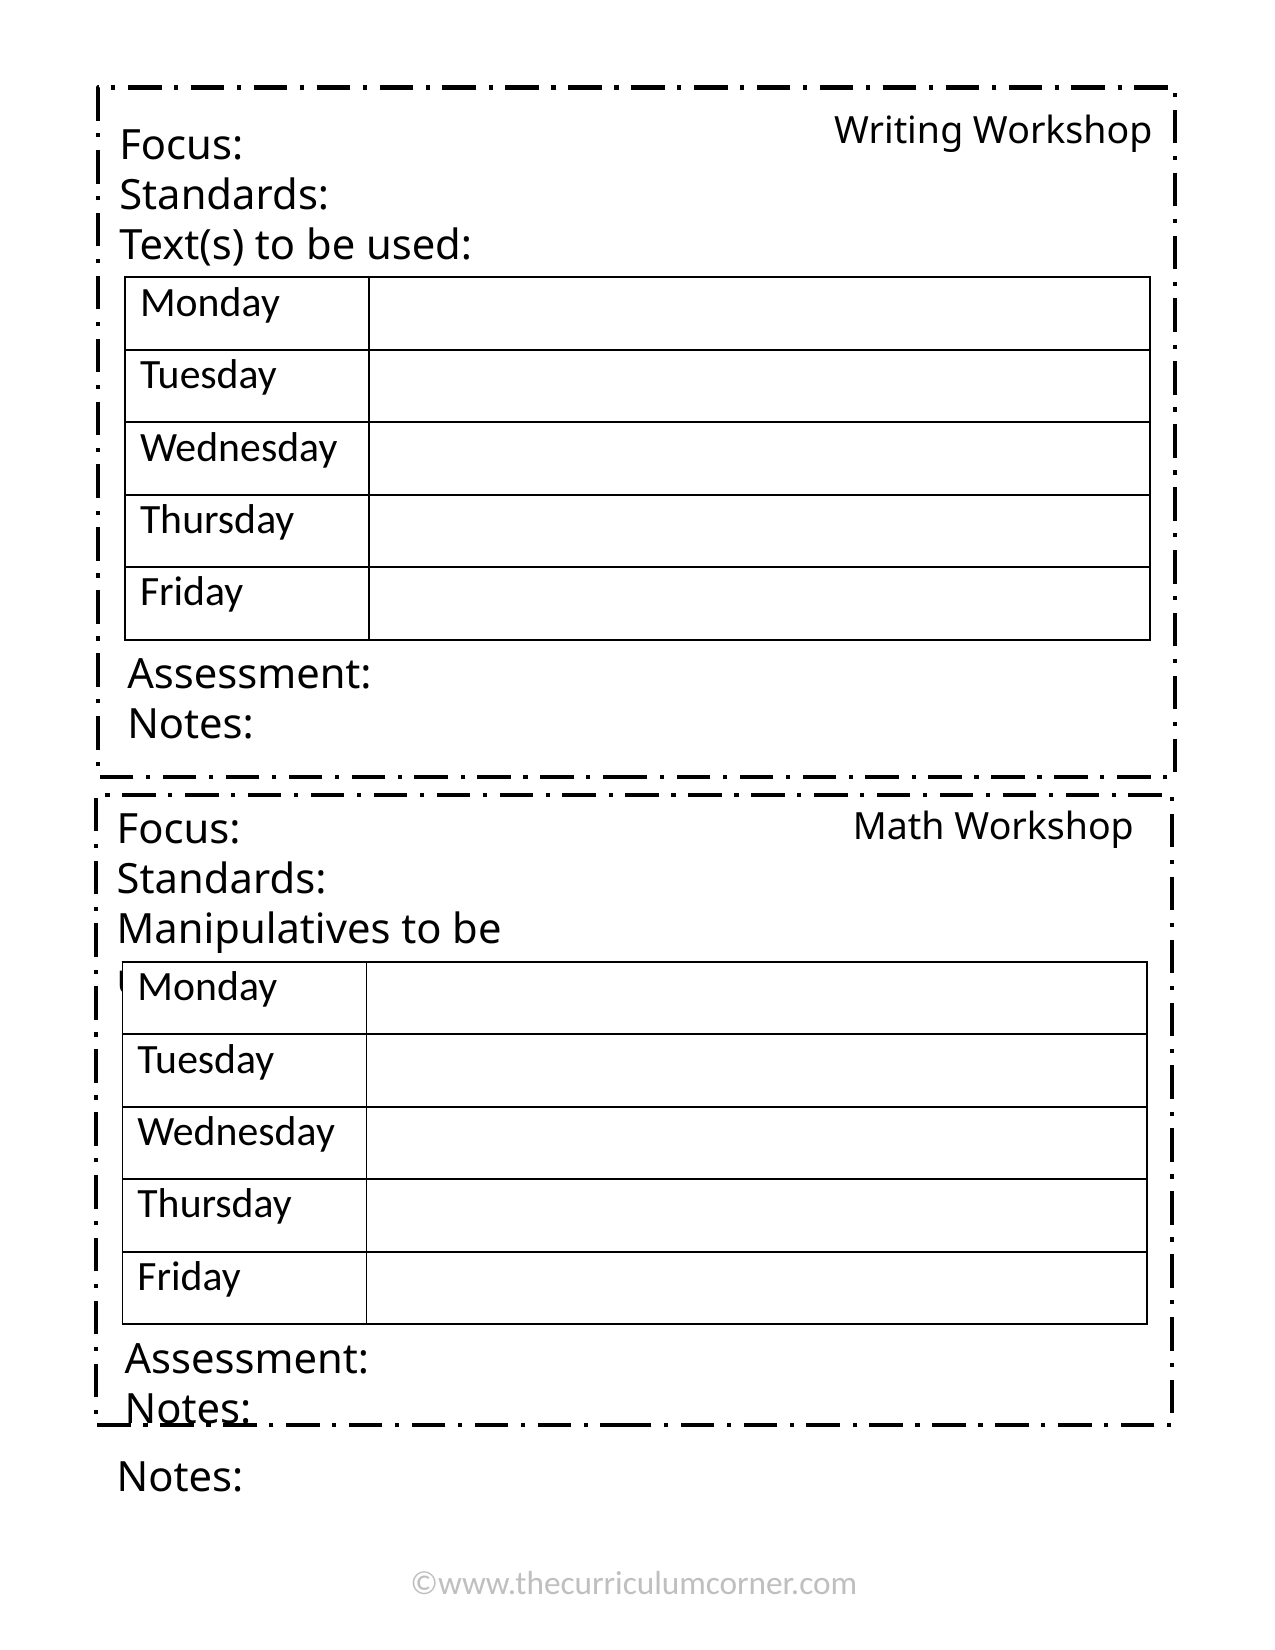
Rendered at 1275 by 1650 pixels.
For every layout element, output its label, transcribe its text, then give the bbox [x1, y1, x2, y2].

text_box Assessment: Notes: [112, 639, 579, 755]
text_box ©www.thecurriculumcorner.com [395, 1553, 873, 1609]
text_box Focus: Standards: Text(s) to be used: [104, 110, 571, 325]
text_box Notes: [101, 1442, 568, 1508]
table_cell [367, 1035, 1146, 1106]
table_cell [370, 496, 1149, 566]
text_box Math Workshop [838, 794, 1149, 855]
table_cell [367, 1180, 1146, 1251]
table_cell Friday [123, 1253, 366, 1323]
text_box Focus: Standards: Manipulatives to be used: [101, 794, 568, 1060]
table_header [367, 963, 1146, 1033]
table_cell Tuesday [123, 1035, 366, 1106]
table_cell Tuesday [126, 351, 368, 421]
table_header [370, 278, 1149, 349]
table_cell Thursday [126, 496, 368, 566]
table_cell [367, 1108, 1146, 1178]
table_cell Wednesday [123, 1108, 366, 1178]
table_cell [370, 568, 1149, 639]
table_header Monday [126, 278, 368, 349]
table_header Monday [123, 963, 366, 1033]
table_cell [370, 351, 1149, 421]
text_box Writing Workshop [819, 98, 1168, 159]
text_box [562, 793, 1174, 1427]
text_box Assessment: Notes: [109, 1324, 576, 1440]
table_cell Friday [126, 568, 368, 639]
table_cell Thursday [123, 1180, 366, 1251]
table_cell Wednesday [126, 423, 368, 494]
table_cell [370, 423, 1149, 494]
text_box [96, 85, 1177, 779]
table_cell [367, 1253, 1146, 1323]
text_box [94, 794, 122, 1427]
